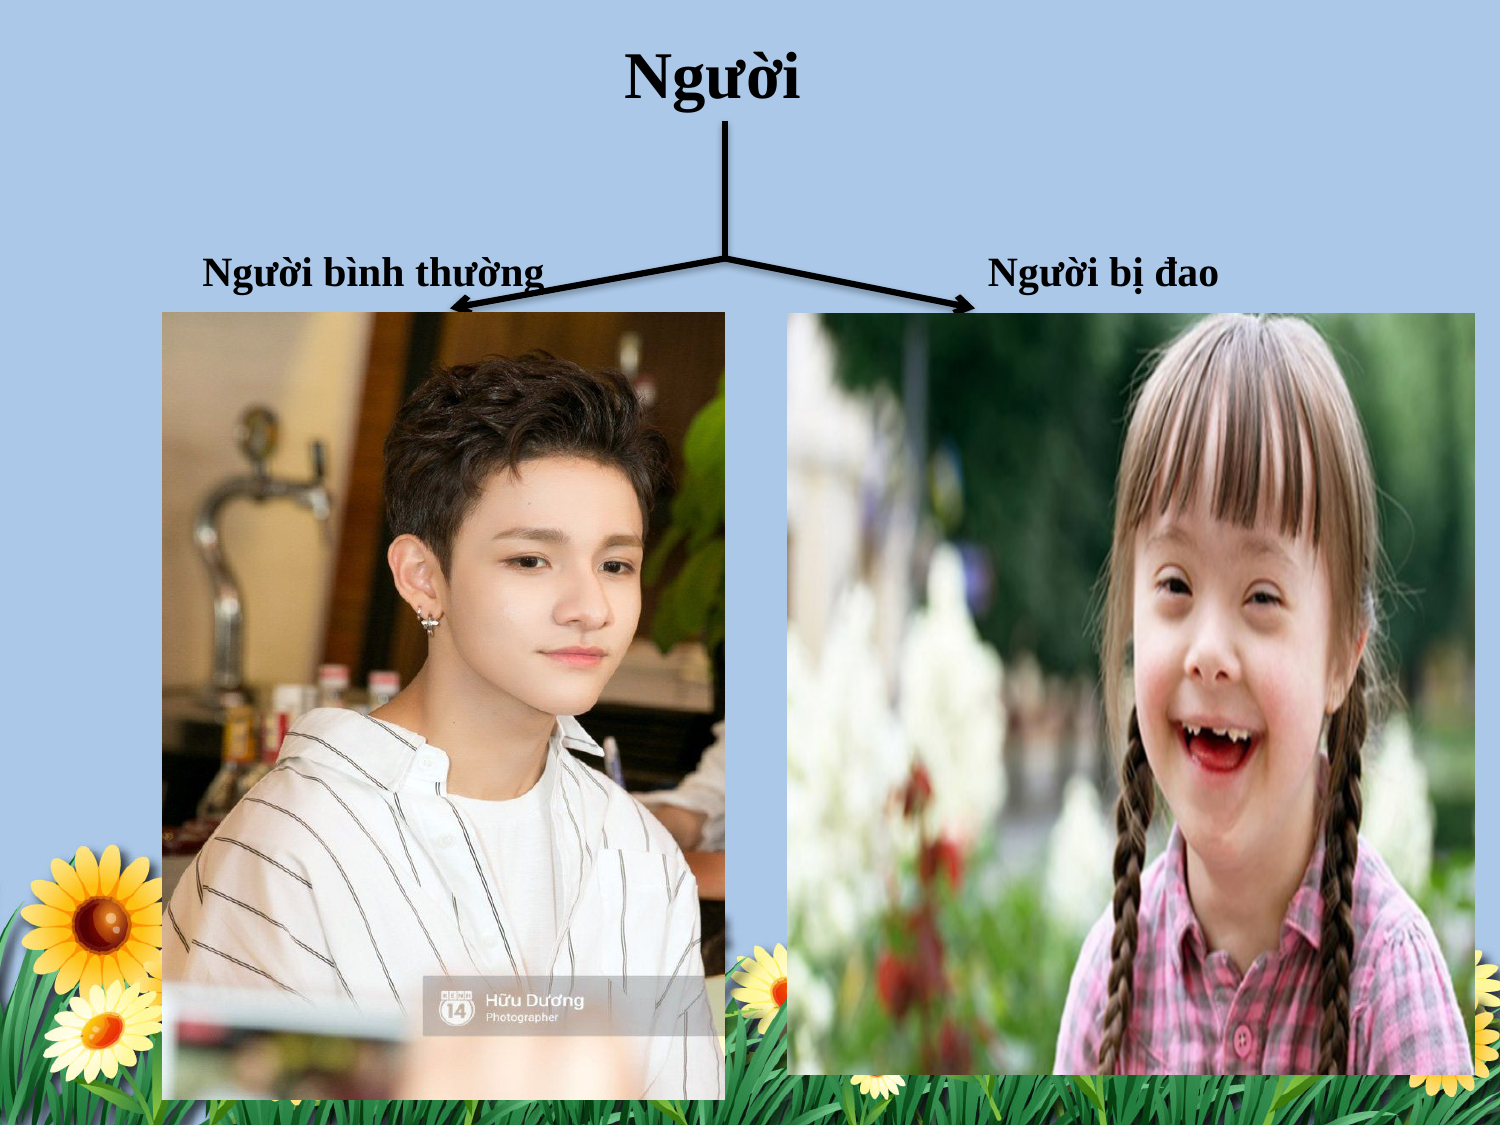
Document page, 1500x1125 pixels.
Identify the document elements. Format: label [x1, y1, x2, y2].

picture [787, 313, 1476, 1076]
text_box [724, 258, 976, 309]
list [0, 0, 1500, 1125]
text_box [449, 258, 722, 309]
picture [162, 312, 726, 1101]
